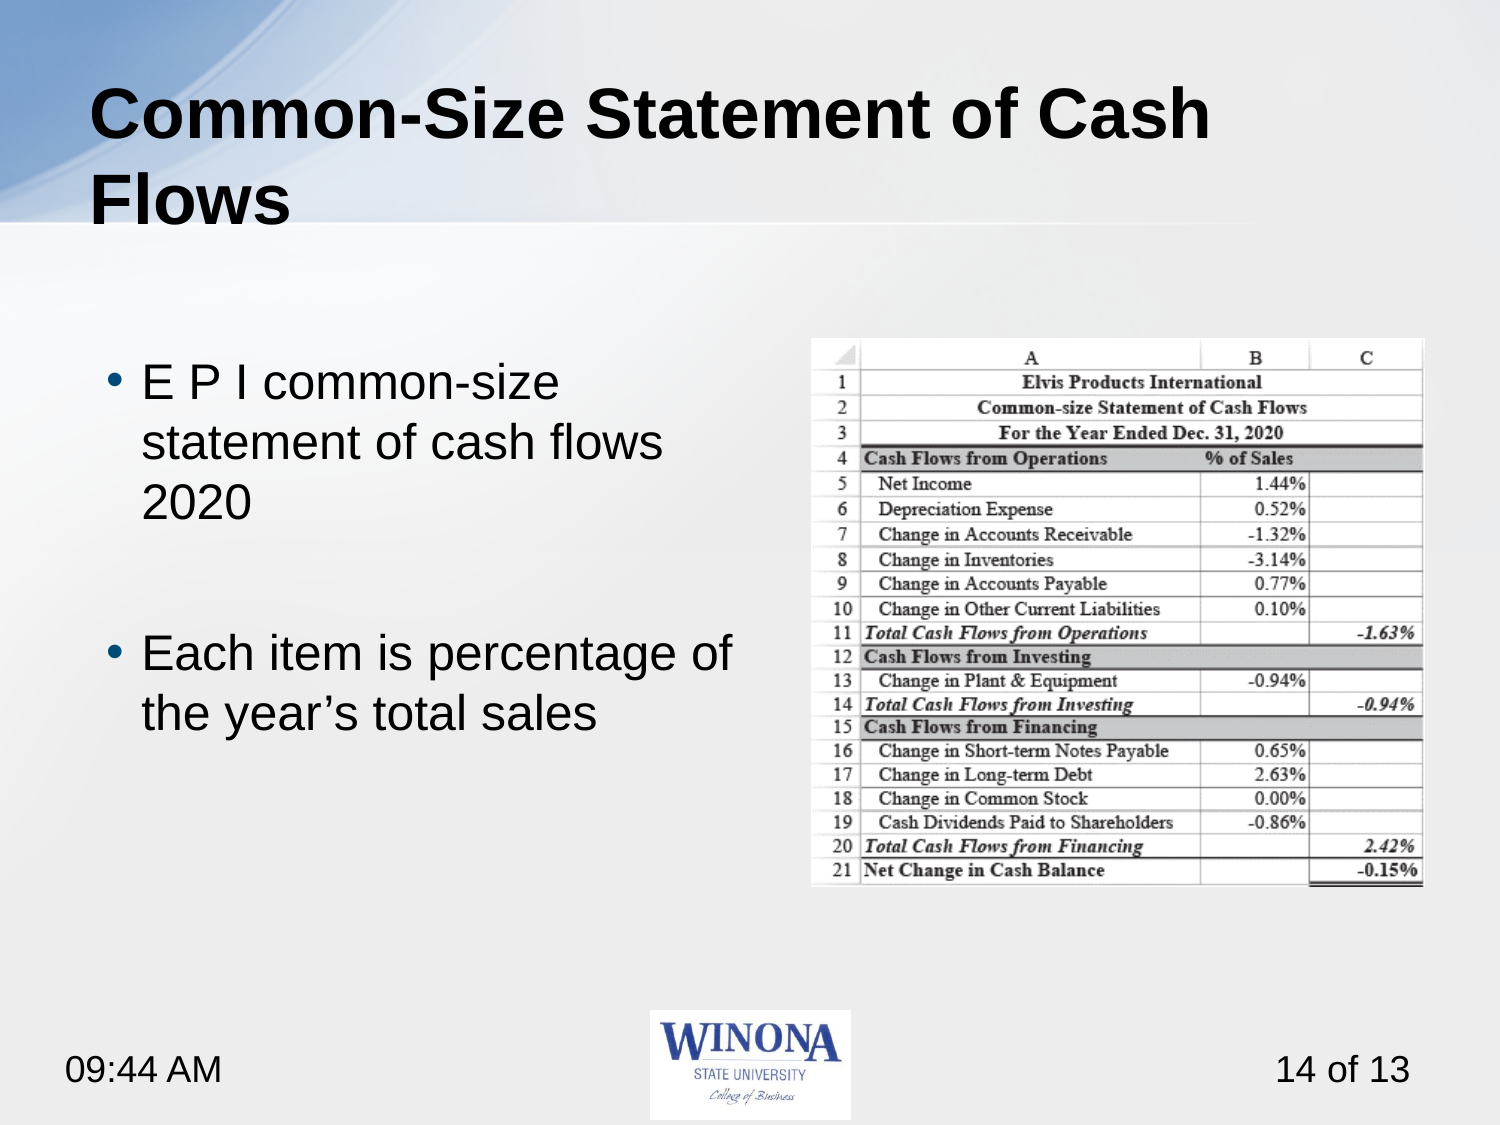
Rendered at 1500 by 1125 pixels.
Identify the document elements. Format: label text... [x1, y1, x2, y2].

list E P I common-size statement of cash flows 2020 Each item is percentage of the year’s total sales [91, 342, 773, 913]
title Common-Size Statement of Cash Flows [75, 58, 1426, 247]
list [811, 338, 1426, 887]
picture [0, 0, 1500, 1125]
